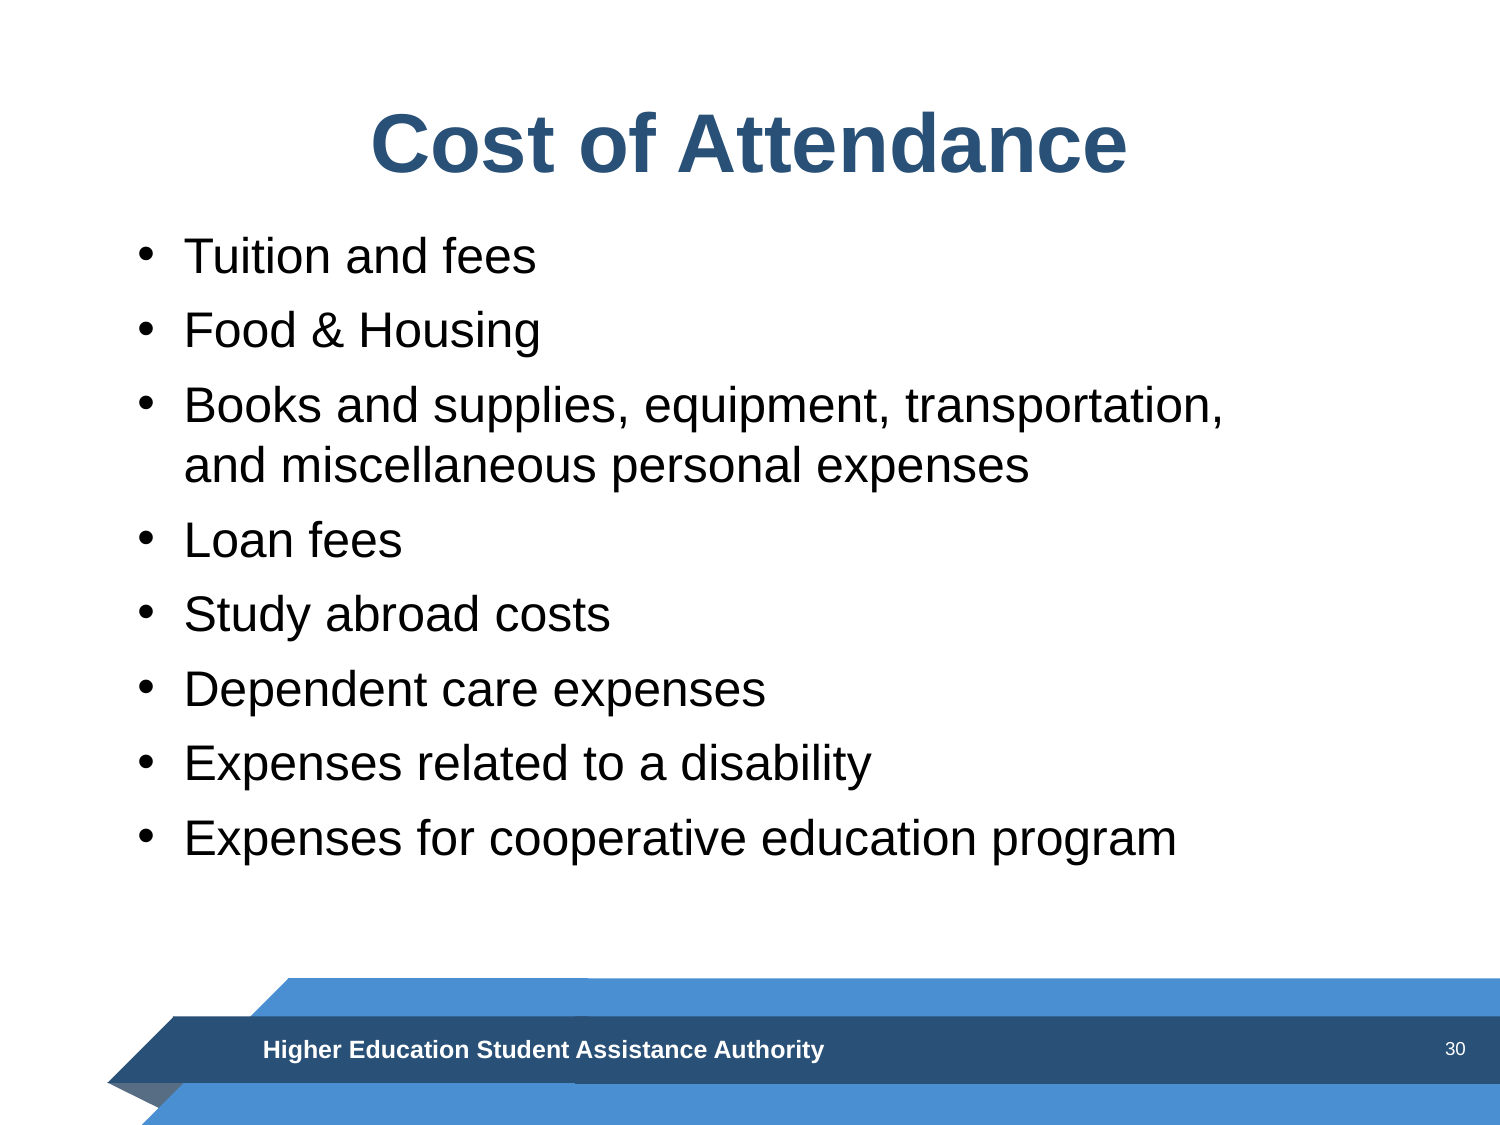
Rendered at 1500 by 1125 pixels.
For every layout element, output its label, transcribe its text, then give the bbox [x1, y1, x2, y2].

text_box Higher Education Student Assistance Authority [255, 1026, 889, 1071]
slide_number 30 [1435, 1028, 1474, 1068]
list Tuition and fees Food & Housing Books and supplies, equipment, transportation, and miscellaneous personal expenses Loan fees Study abroad costs Dependent care expenses Expenses related to a disability Expenses for cooperative education program [129, 215, 1377, 1013]
title Cost of Attendance [74, 44, 1426, 234]
